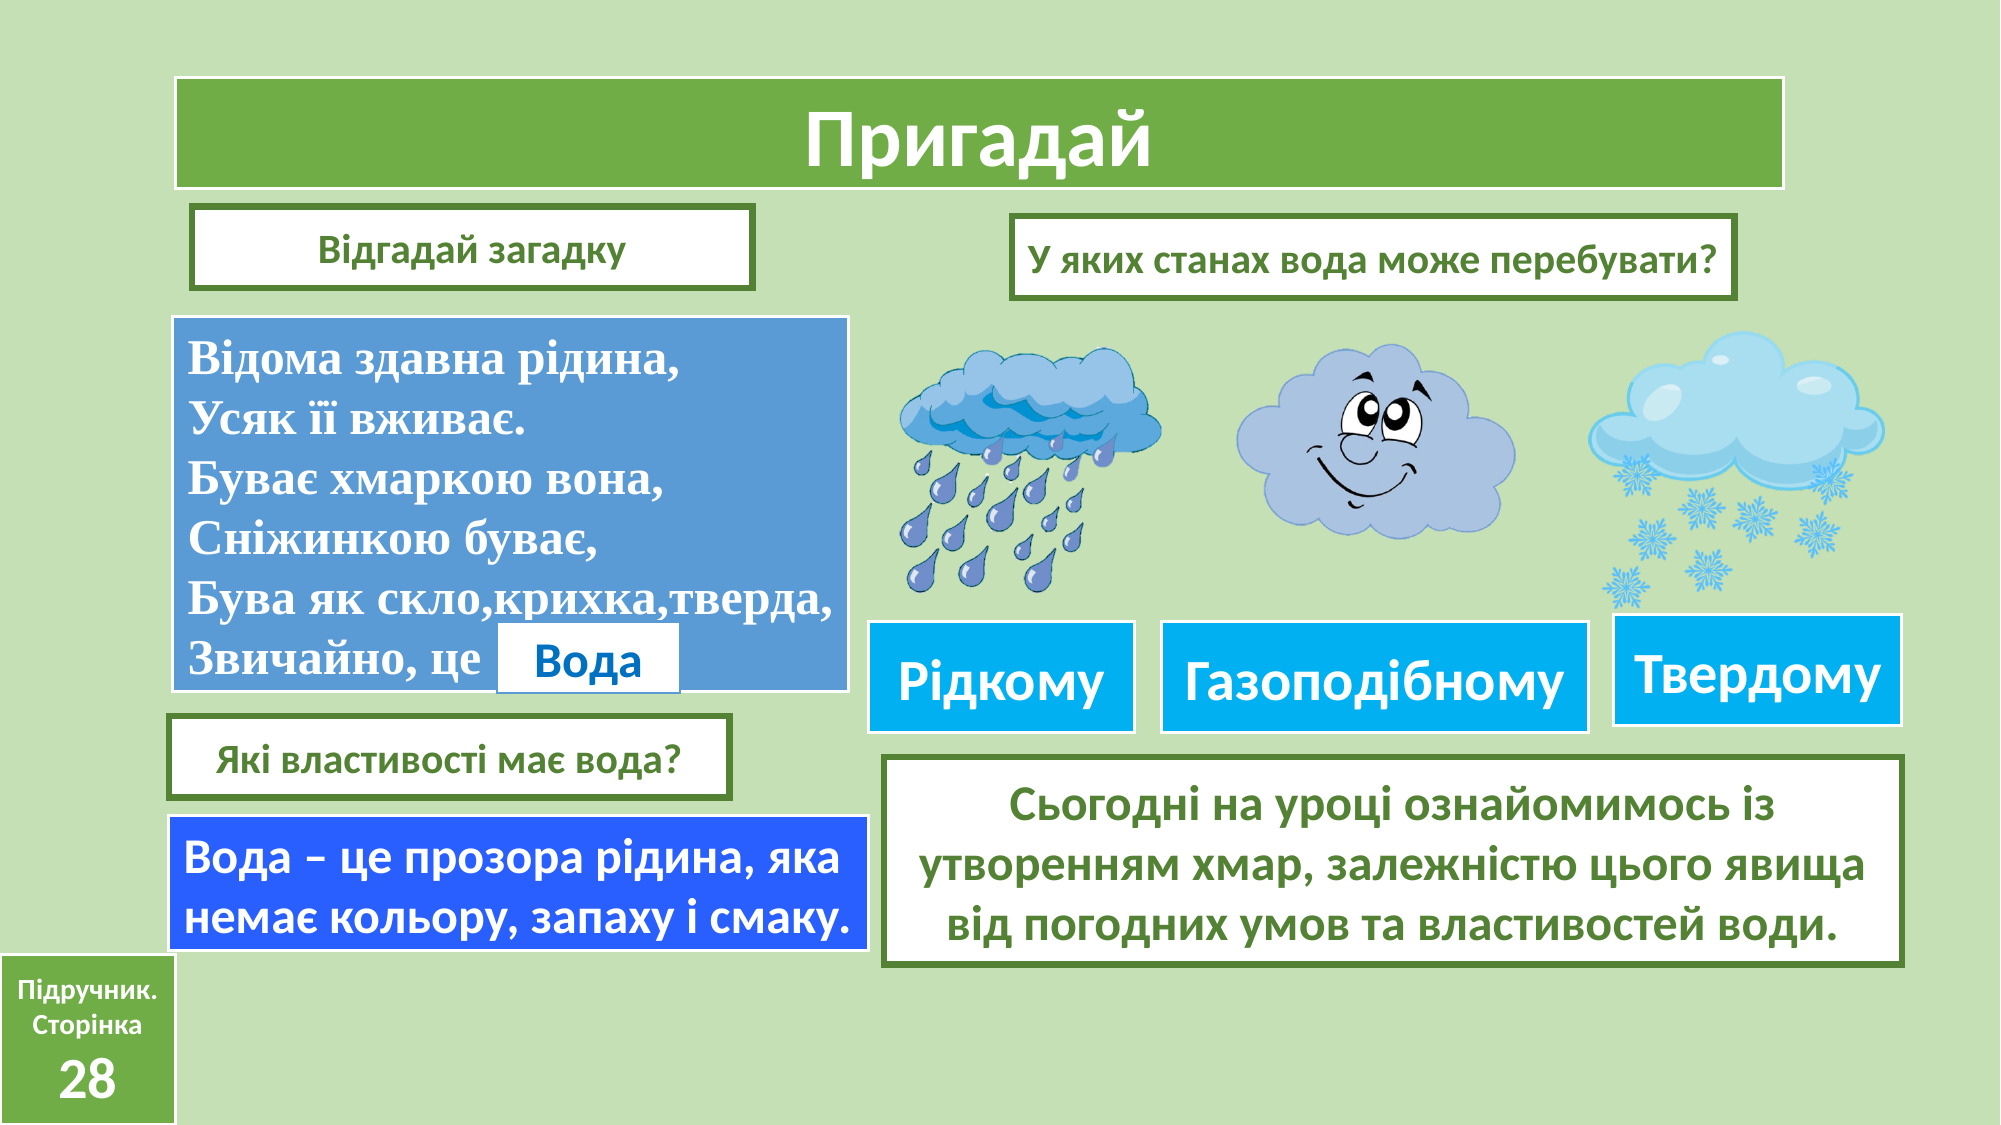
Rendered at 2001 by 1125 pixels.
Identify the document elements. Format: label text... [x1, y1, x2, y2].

text_box Сьогодні на уроці ознайомимось із утворенням хмар, залежністю цього явища від погодних умов та властивостей води. [883, 756, 1903, 965]
text_box Які властивості має вода? [168, 715, 731, 799]
picture [1588, 331, 1885, 609]
text_box Підручник. Сторінка 28 [0, 953, 177, 1125]
text_box Рідкому [867, 620, 1136, 734]
text_box Твердому [1612, 613, 1903, 727]
text_box Відома здавна рідина, Усяк її вживає. Буває хмаркою вона, Сніжинкою буває, Бува як скло,крихка,тверда, Звичайно, це … [171, 315, 850, 693]
text_box Пригадай [174, 76, 1785, 190]
text_box У яких станах вода може перебувати? [1011, 215, 1736, 299]
text_box Вода [496, 620, 681, 694]
text_box Газоподібному [1160, 620, 1590, 734]
text_box Відгадай загадку [191, 205, 754, 289]
text_box Вода – це прозора рідина, яка немає кольору, запаху і смаку. [167, 814, 870, 952]
picture [899, 347, 1162, 593]
picture [1210, 327, 1540, 561]
